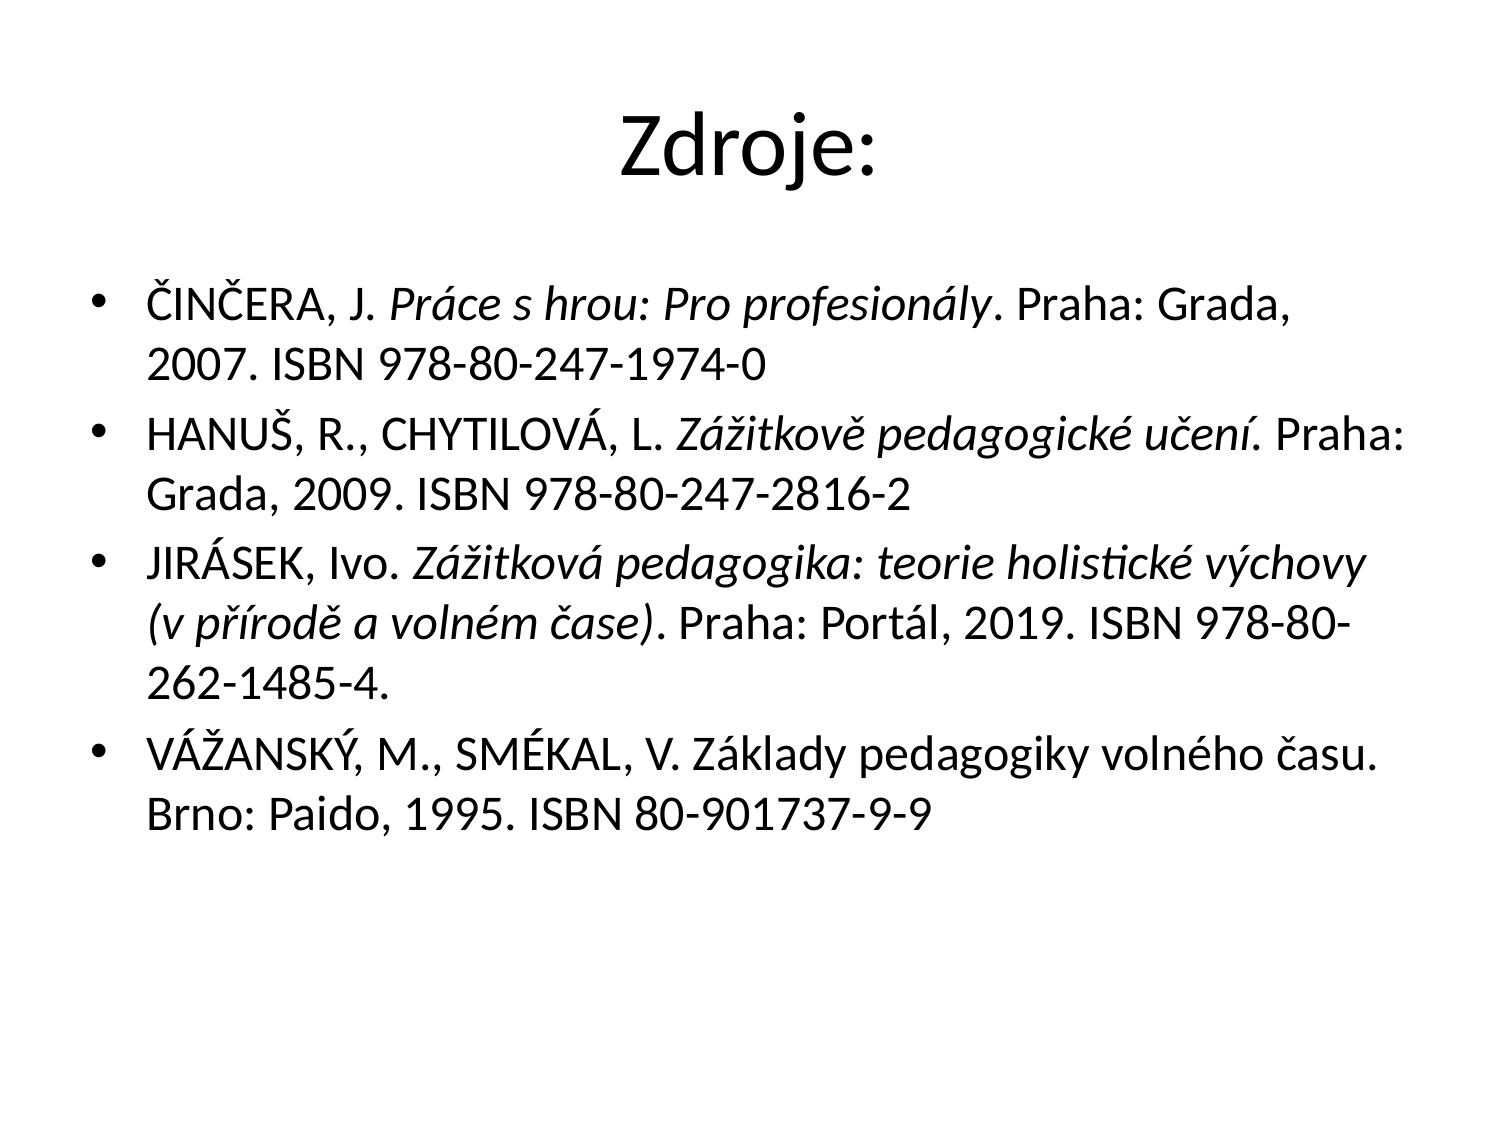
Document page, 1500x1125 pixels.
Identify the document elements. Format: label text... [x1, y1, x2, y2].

list ČINČERA, J. Práce s hrou: Pro profesionály. Praha: Grada, 2007. ISBN 978-80-247-1974-0 HANUŠ, R., CHYTILOVÁ, L. Zážitkově pedagogické učení. Praha: Grada, 2009. ISBN 978-80-247-2816-2 JIRÁSEK, Ivo. Zážitková pedagogika: teorie holistické výchovy (v přírodě a volném čase). Praha: Portál, 2019. ISBN 978-80-262-1485-4. VÁŽANSKÝ, M., SMÉKAL, V. Základy pedagogiky volného času. Brno: Paido, 1995. ISBN 80-901737-9-9 [75, 262, 1425, 1005]
title Zdroje: [75, 45, 1425, 233]
